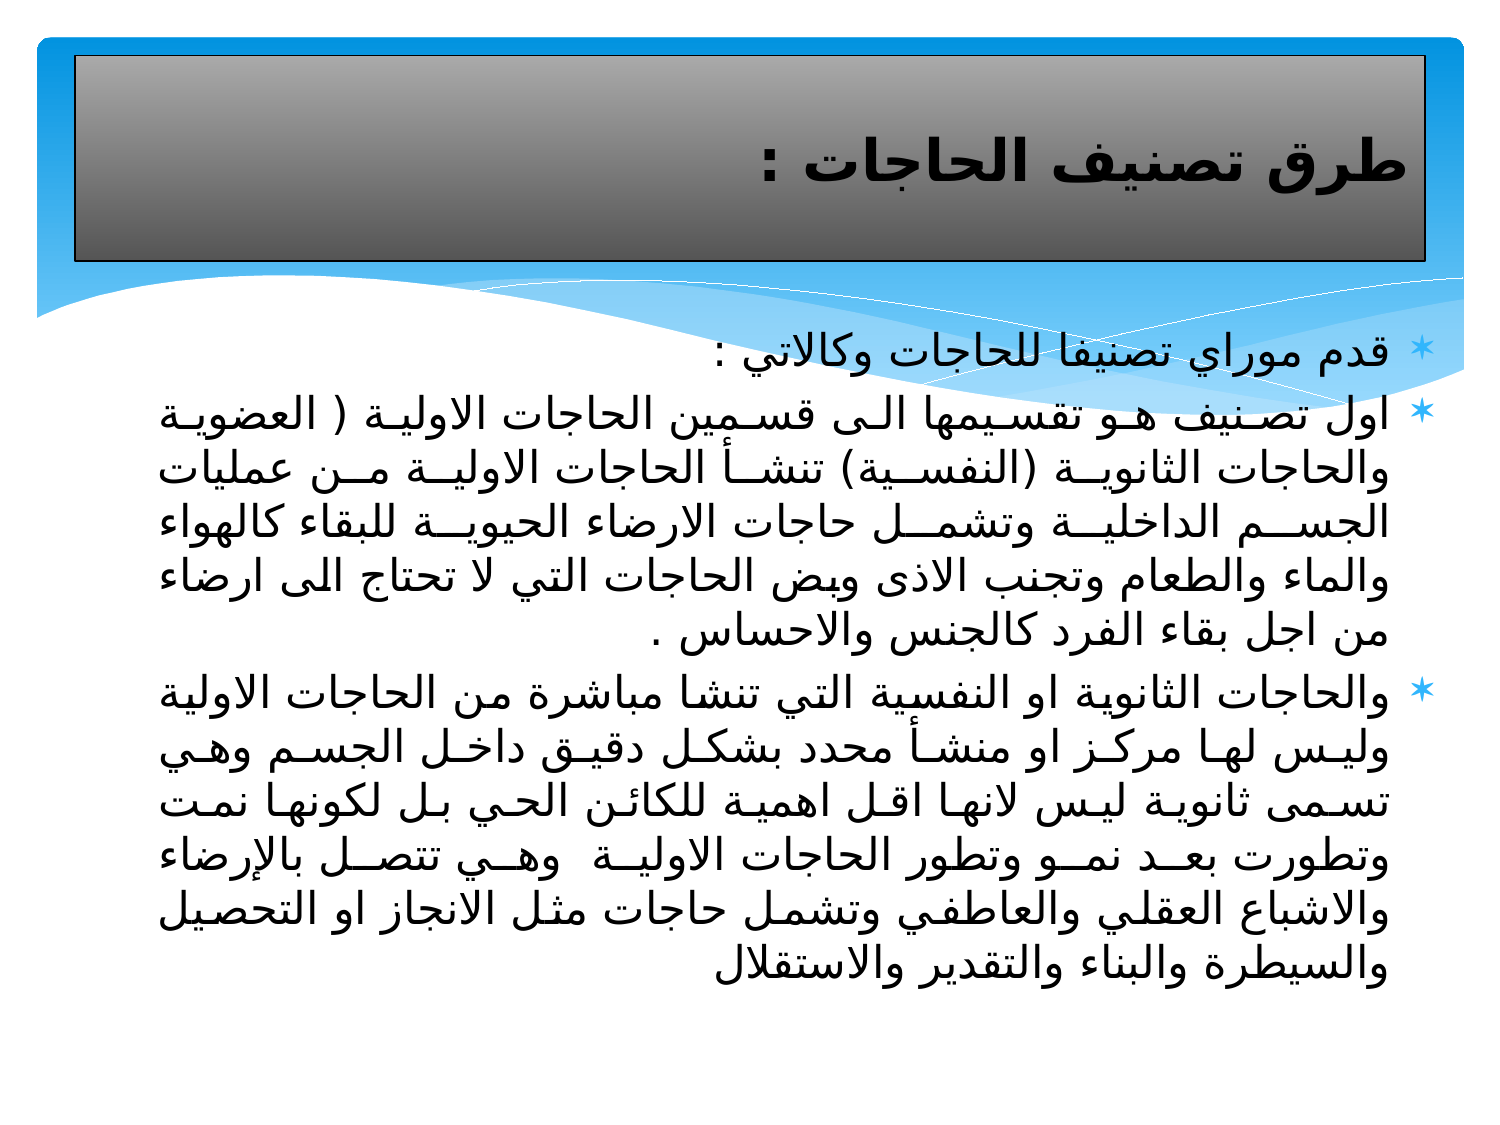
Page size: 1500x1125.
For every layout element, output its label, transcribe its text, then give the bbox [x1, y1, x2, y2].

title طرق تصنيف الحاجات : [74, 55, 1426, 262]
list قدم موراي تصنيفا للحاجات وكالاتي : اول تصنيف هو تقسيمها الى قسمين الحاجات الاولية ( العضوية والحاجات الثانوية (النفسية) تنشأ الحاجات الاولية من عمليات الجسم الداخلية وتشمل حاجات الارضاء الحيوية للبقاء كالهواء والماء والطعام وتجنب الاذى وبض الحاجات التي لا تحتاج الى ارضاء من اجل بقاء الفرد كالجنس والاحساس . والحاجات الثانوية او النفسية التي تنشا مباشرة من الحاجات الاولية وليس لها مركز او منشأ محدد بشكل دقيق داخل الجسم وهي تسمى ثانوية ليس لانها اقل اهمية للكائن الحي بل لكونها نمت وتطورت بعد نمو وتطور الحاجات الاولية وهي تتصل بالإرضاء والاشباع العقلي والعاطفي وتشمل حاجات مثل الانجاز او التحصيل والسيطرة والبناء والتقدير والاستقلال [143, 314, 1447, 1005]
